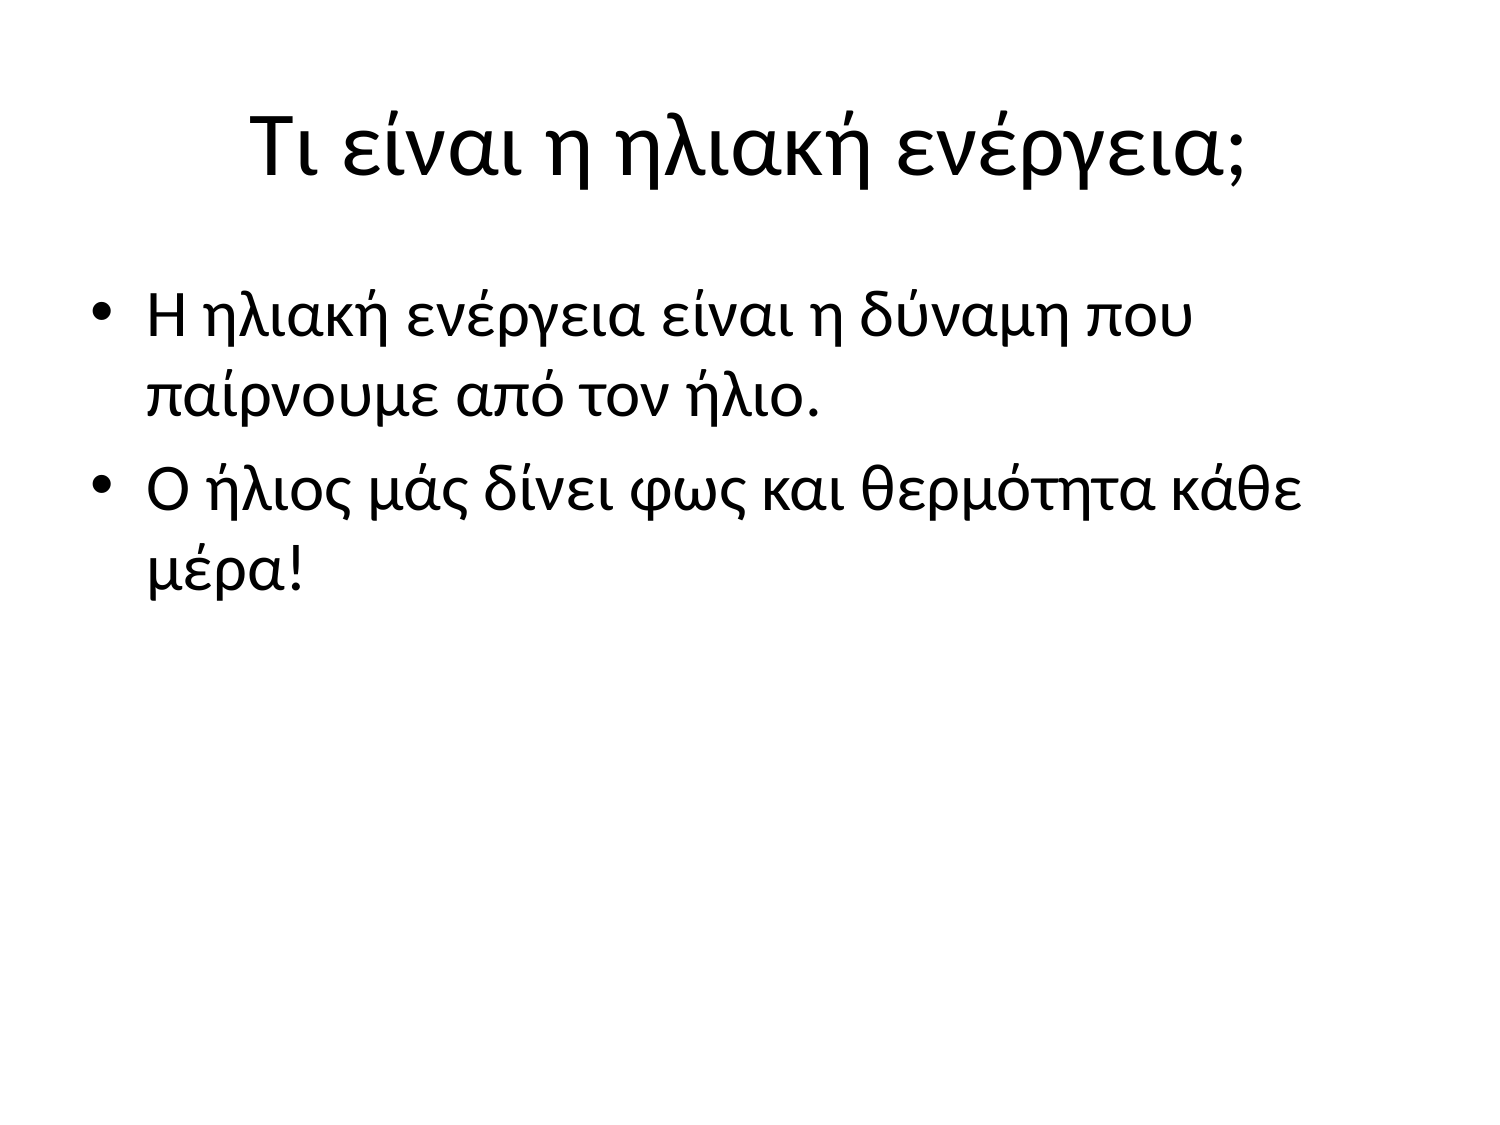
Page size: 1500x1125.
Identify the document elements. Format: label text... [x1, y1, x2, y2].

title Τι είναι η ηλιακή ενέργεια; [75, 45, 1425, 233]
list Η ηλιακή ενέργεια είναι η δύναμη που παίρνουμε από τον ήλιο. Ο ήλιος μάς δίνει φως και θερμότητα κάθε μέρα! [75, 262, 1425, 1005]
